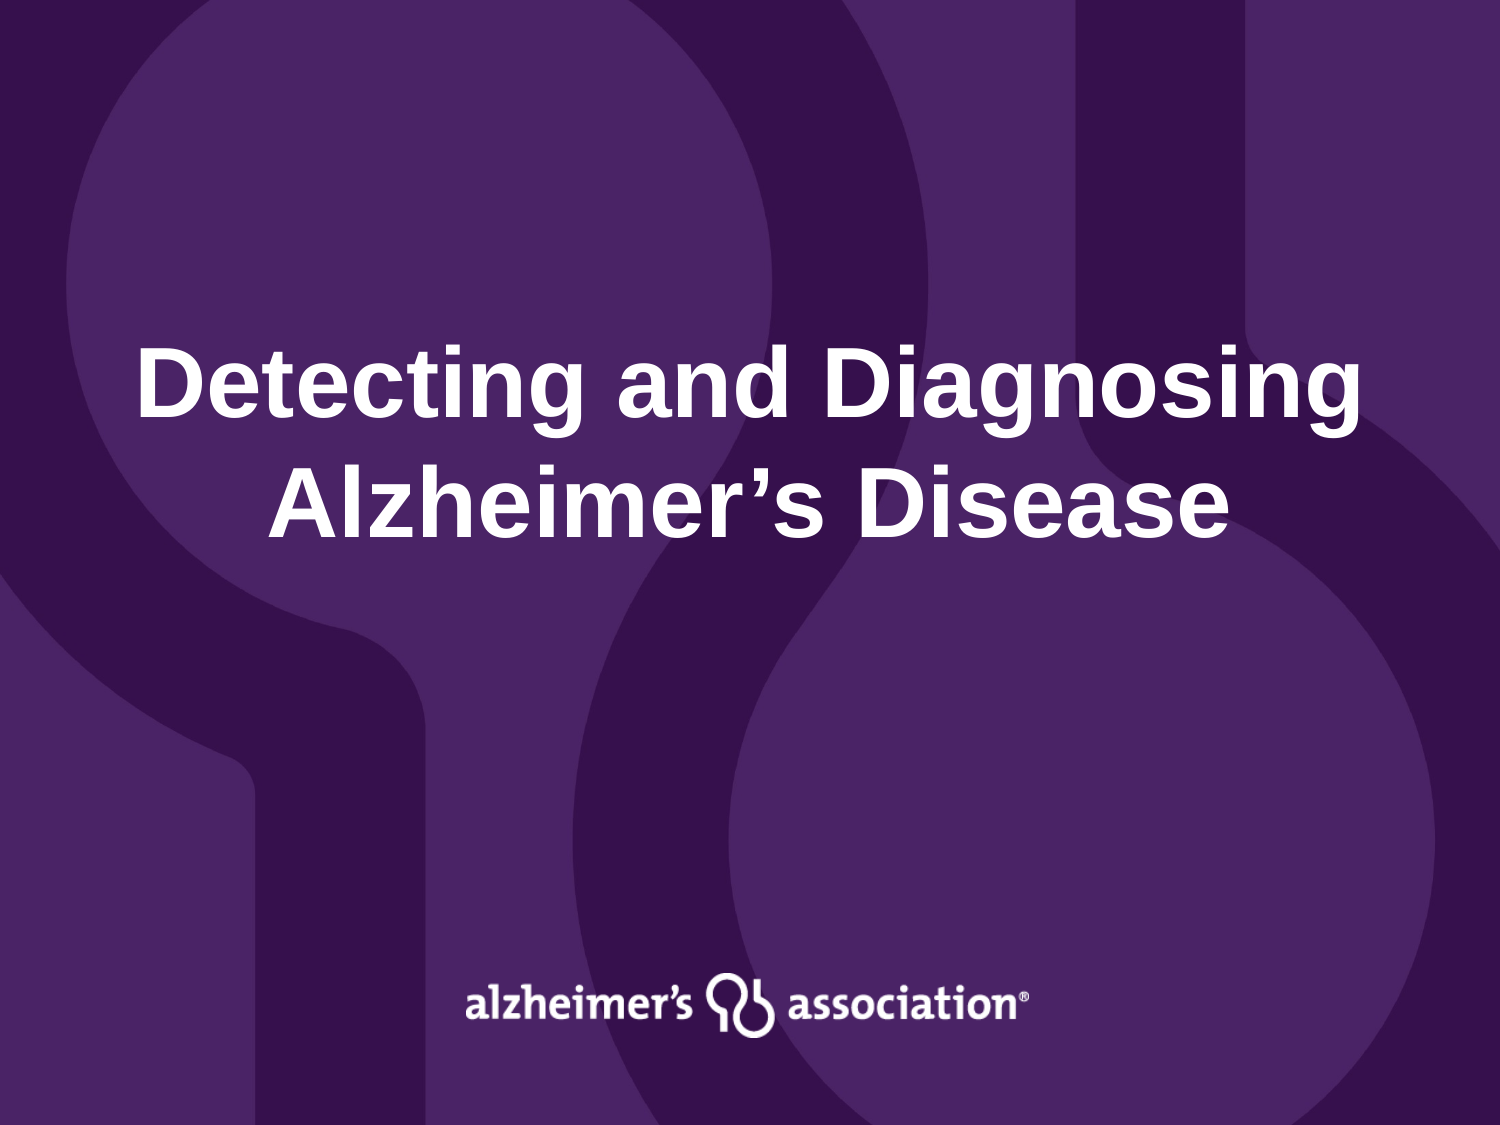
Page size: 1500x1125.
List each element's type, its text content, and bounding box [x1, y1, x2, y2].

picture [0, 0, 1500, 1125]
title Detecting and Diagnosing Alzheimer’s Disease [112, 309, 1388, 552]
